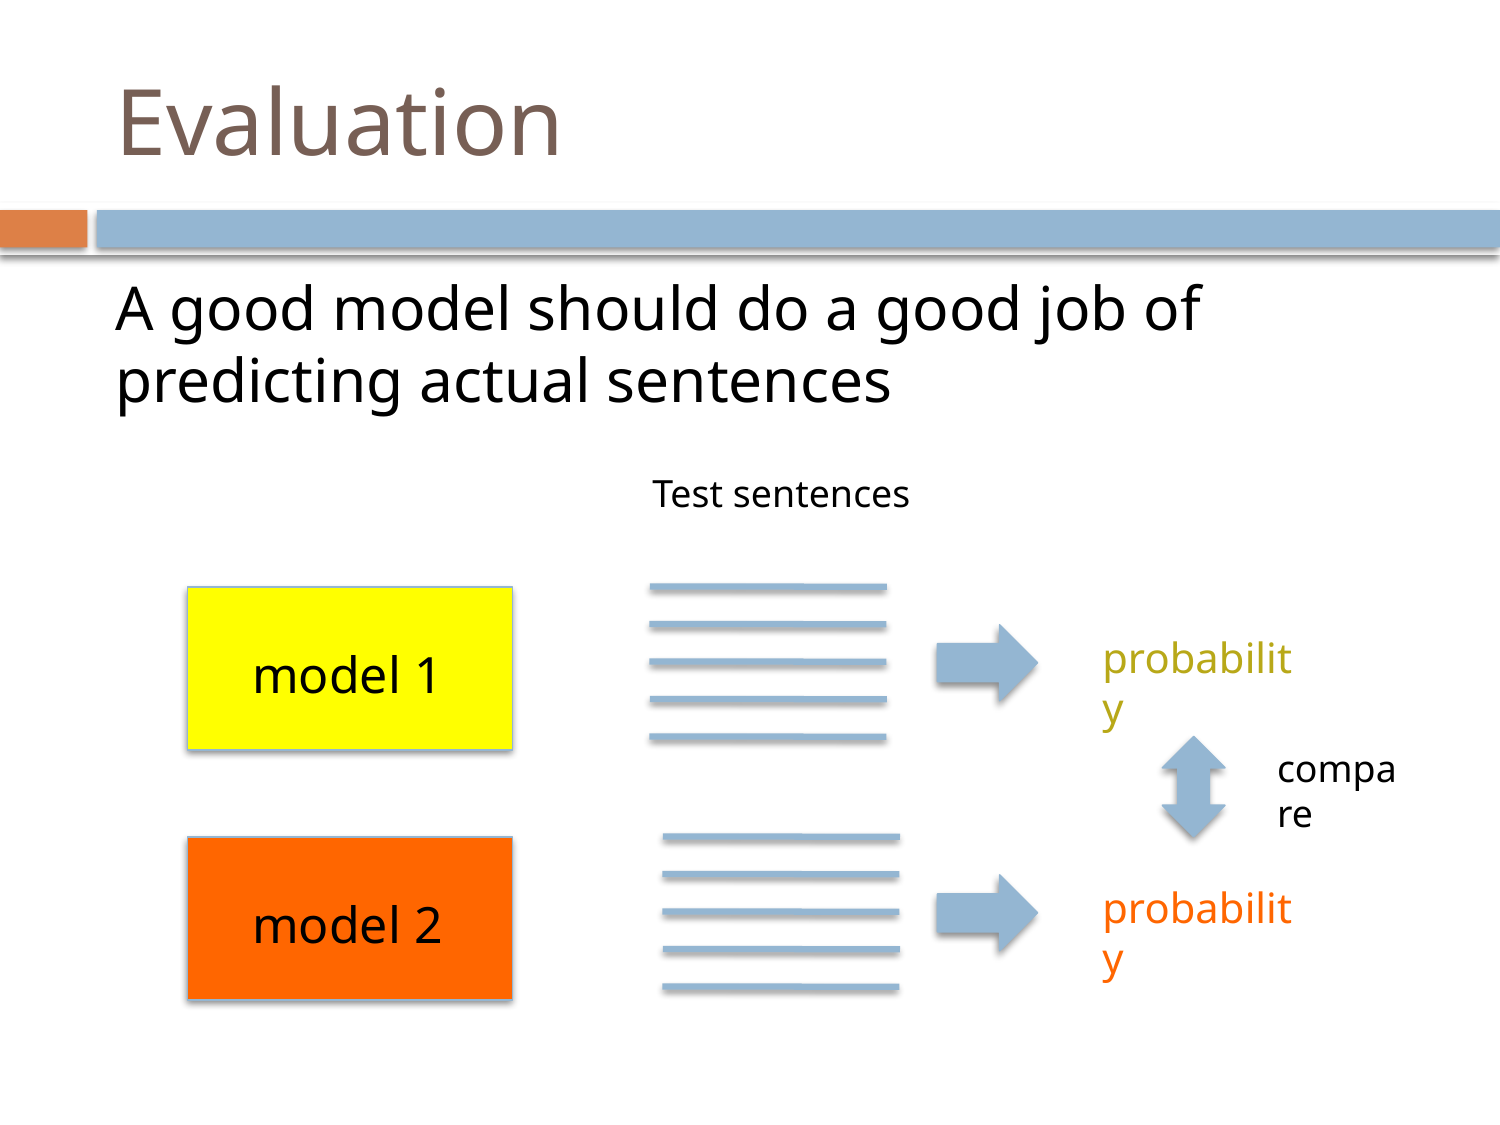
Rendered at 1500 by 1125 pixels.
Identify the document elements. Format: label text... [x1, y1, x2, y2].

text_box probability [1087, 624, 1325, 739]
list A good model should do a good job of predicting actual sentences [100, 262, 1438, 1000]
text_box compare [1262, 737, 1425, 843]
text_box [936, 874, 1039, 952]
text_box [936, 624, 1039, 702]
text_box model 2 [237, 886, 488, 962]
text_box model 1 [237, 636, 488, 712]
text_box probability [1087, 874, 1325, 990]
text_box [187, 586, 513, 751]
text_box [187, 836, 513, 1001]
text_box [1161, 735, 1226, 838]
title Evaluation [100, 37, 1438, 200]
text_box Test sentences [637, 462, 1163, 523]
